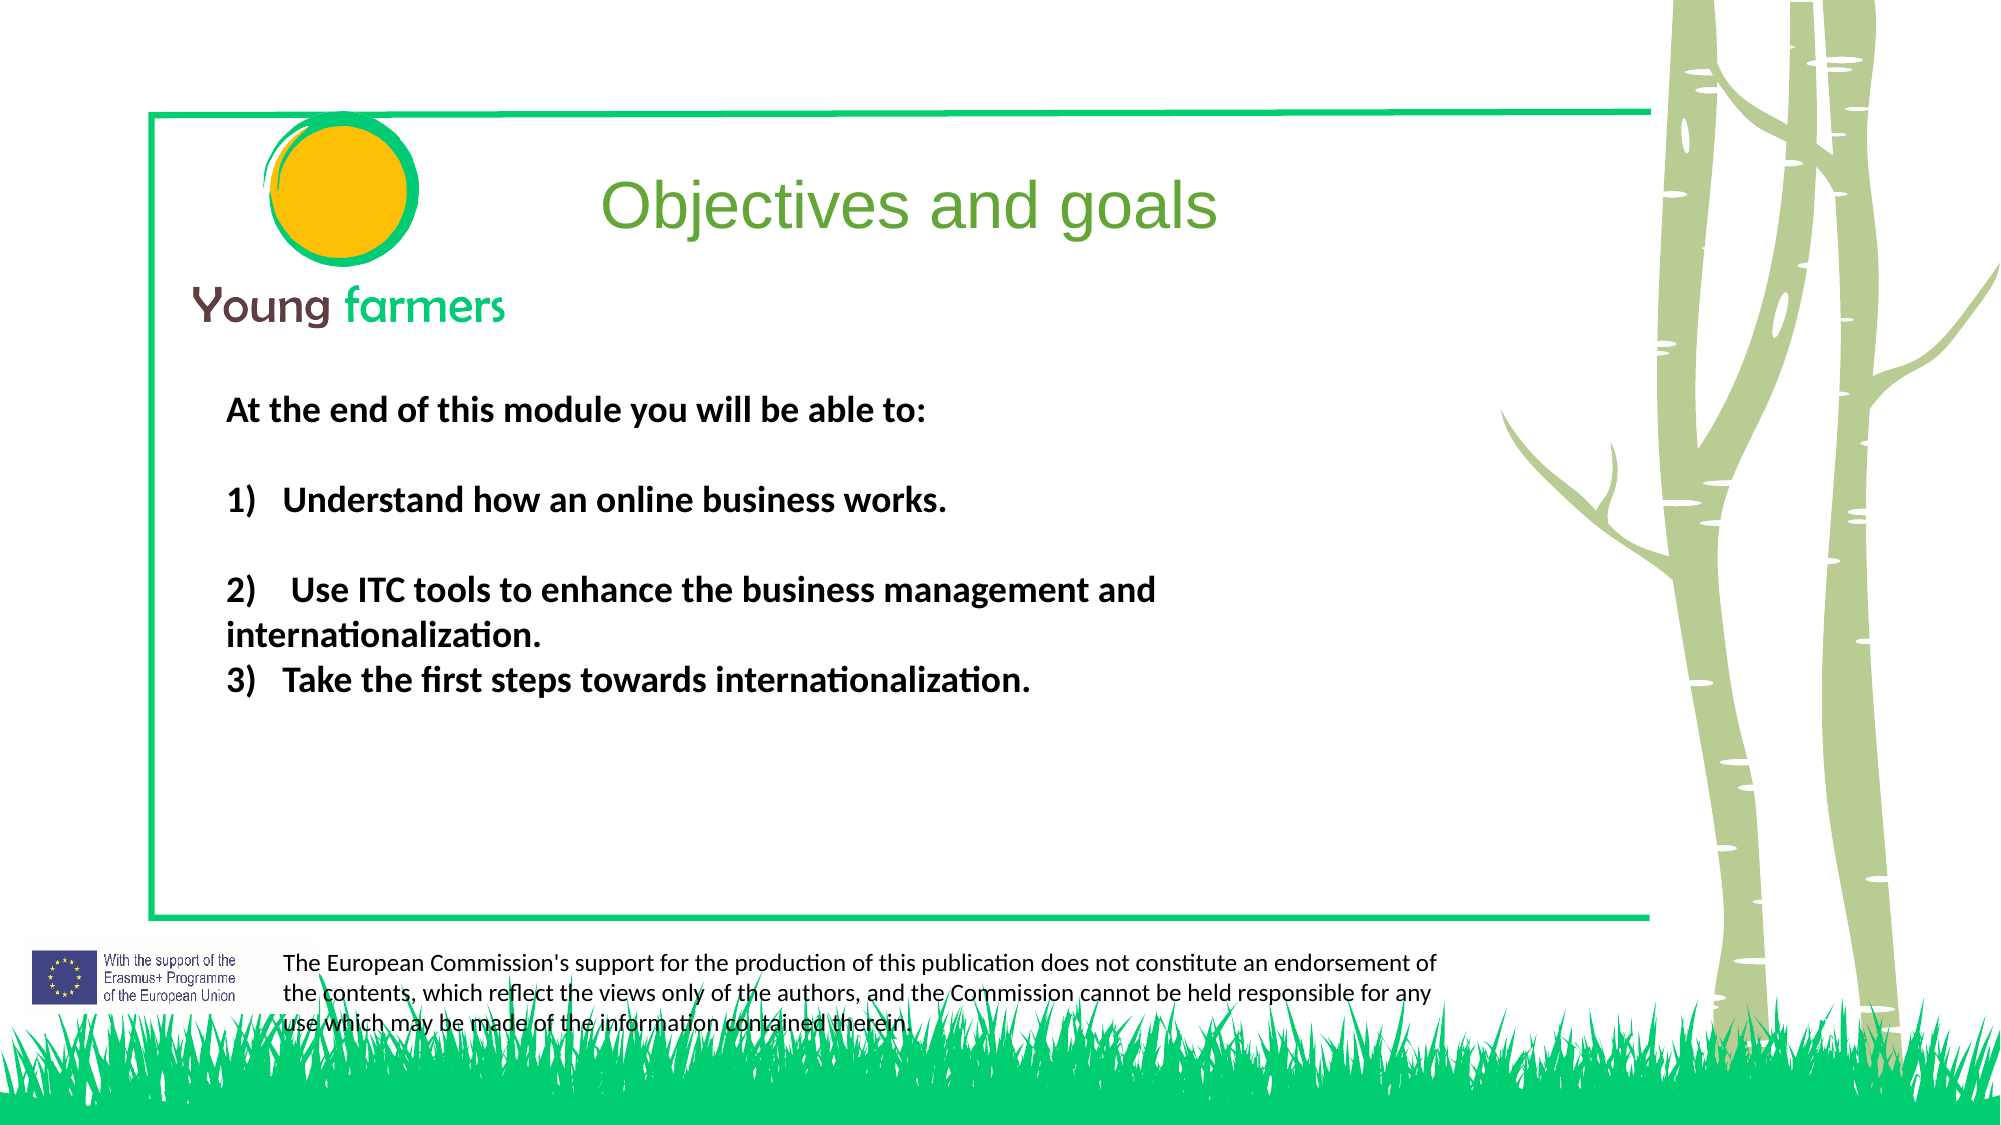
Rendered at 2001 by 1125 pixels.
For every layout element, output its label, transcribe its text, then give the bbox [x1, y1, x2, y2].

picture [21, 939, 319, 1014]
picture [187, 111, 511, 329]
text_box Objectives and goals [585, 154, 1678, 250]
text_box At the end of this module you will be able to: Understand how an online business works. 2) Use ITC tools to enhance the business management and internationalization. 3) Take the first steps towards internationalization. [211, 377, 1220, 753]
text_box [1881, 1030, 1904, 1079]
text_box The European Commission's support for the production of this publication does not constitute an endorsement of the contents, which reflect the views only of the authors, and the Commission cannot be held responsible for any use which may be made of the information contained therein. [268, 939, 1474, 1044]
text_box [1877, 1051, 1884, 1079]
text_box [1500, 0, 2000, 1072]
text_box [150, 110, 1651, 919]
